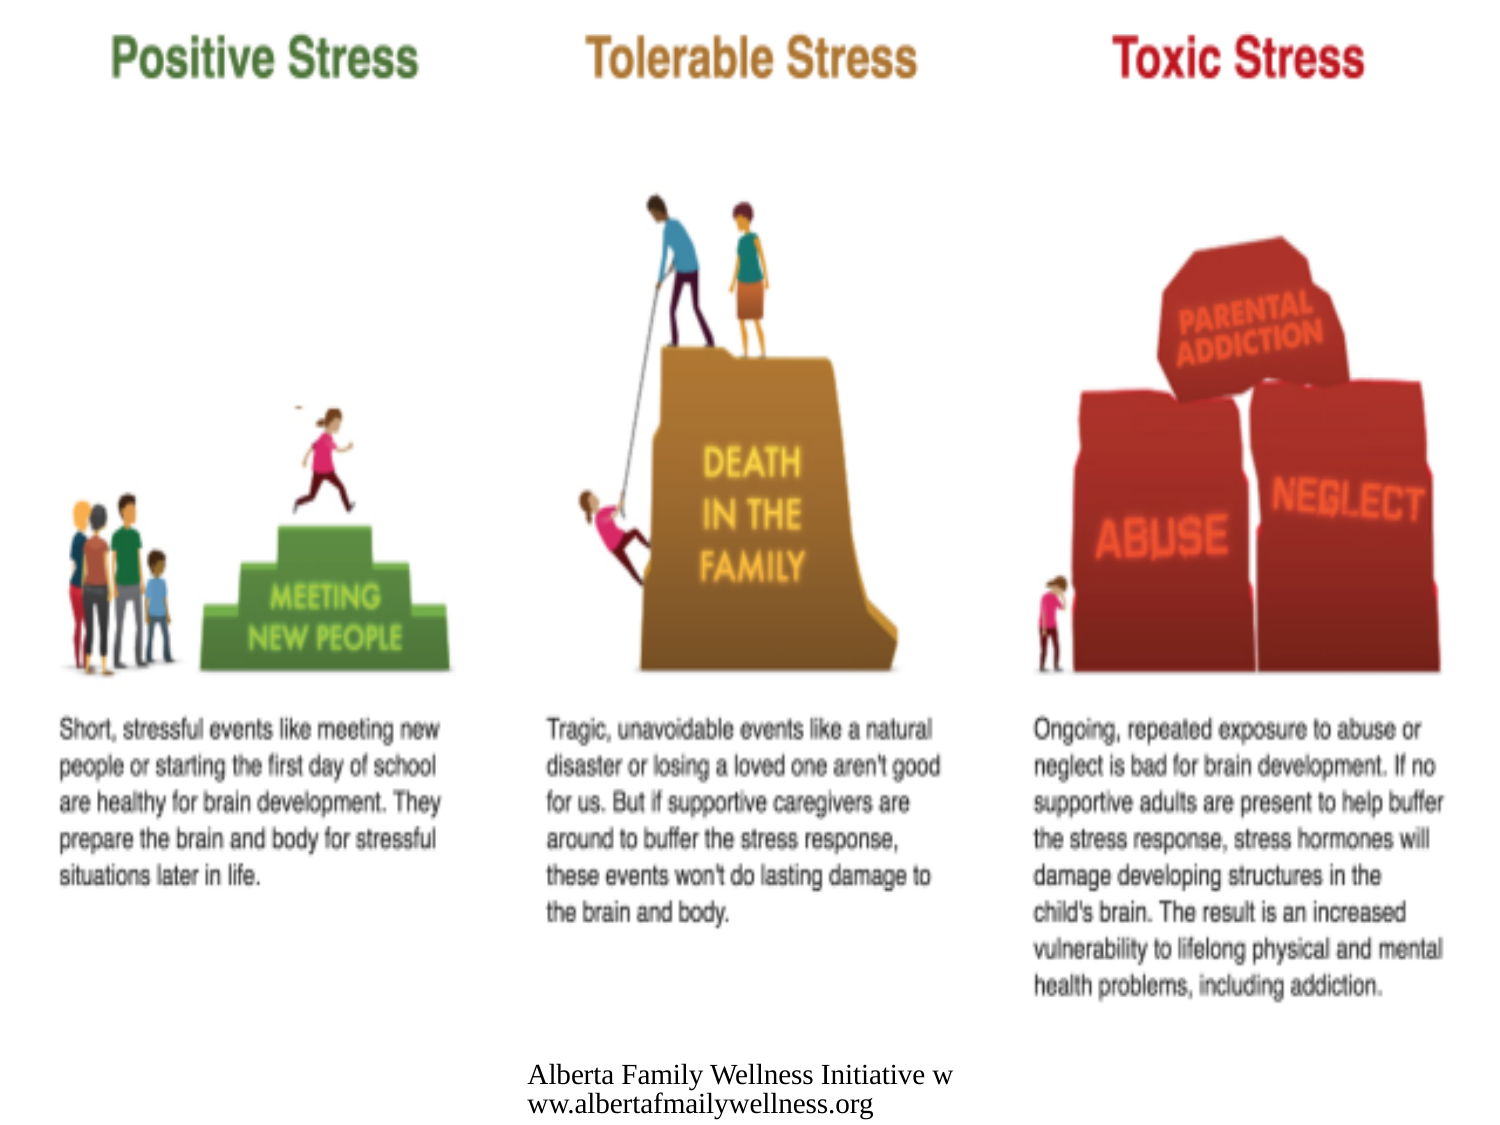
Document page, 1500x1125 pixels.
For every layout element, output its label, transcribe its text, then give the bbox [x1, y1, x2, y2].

picture [0, 0, 1500, 1059]
footer Alberta Family Wellness Initiative www.albertafmailywellness.org [512, 1067, 988, 1103]
